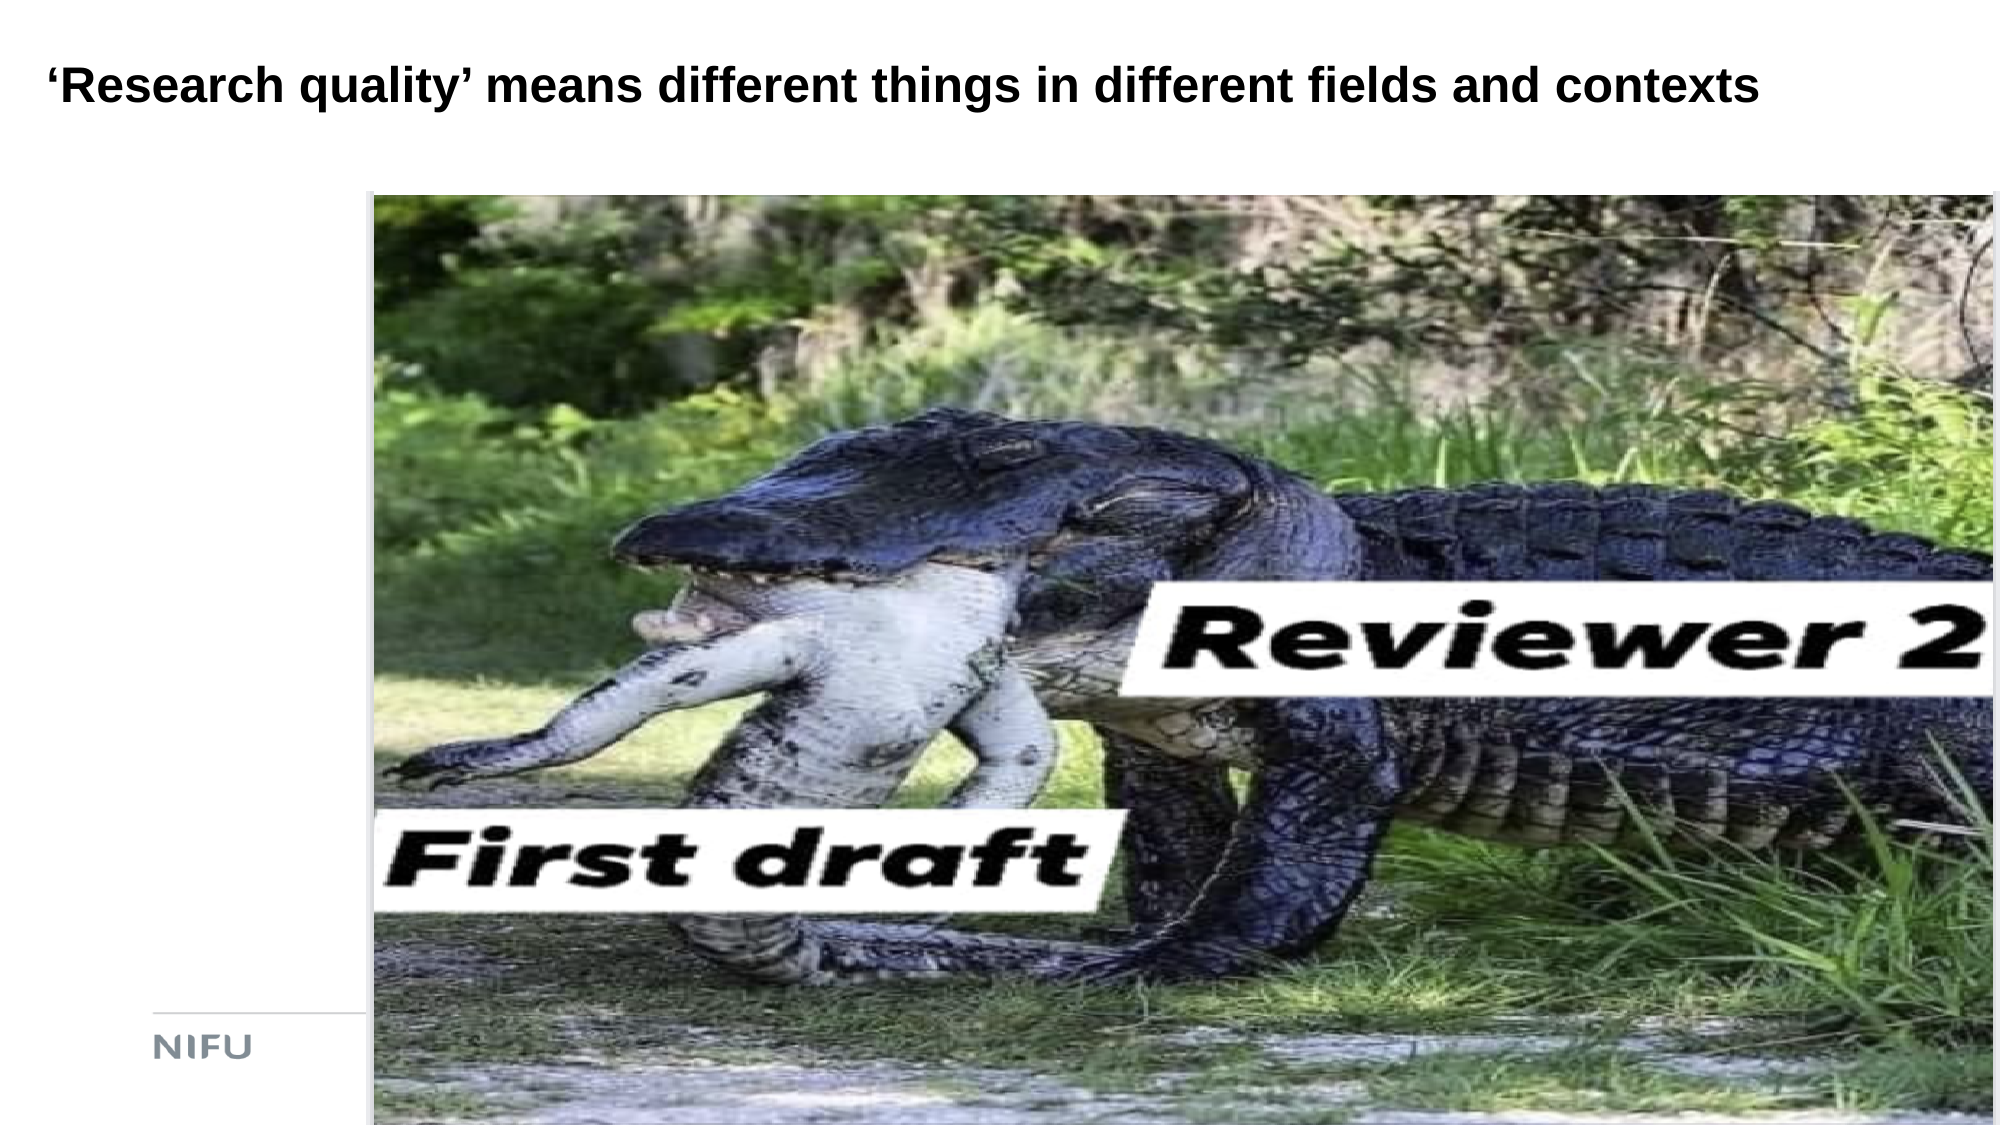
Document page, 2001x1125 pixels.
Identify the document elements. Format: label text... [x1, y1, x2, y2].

picture [0, 191, 2000, 1125]
text_box ‘Research quality’ means different things in different fields and contexts [31, 44, 1969, 120]
picture [0, 1028, 261, 1125]
